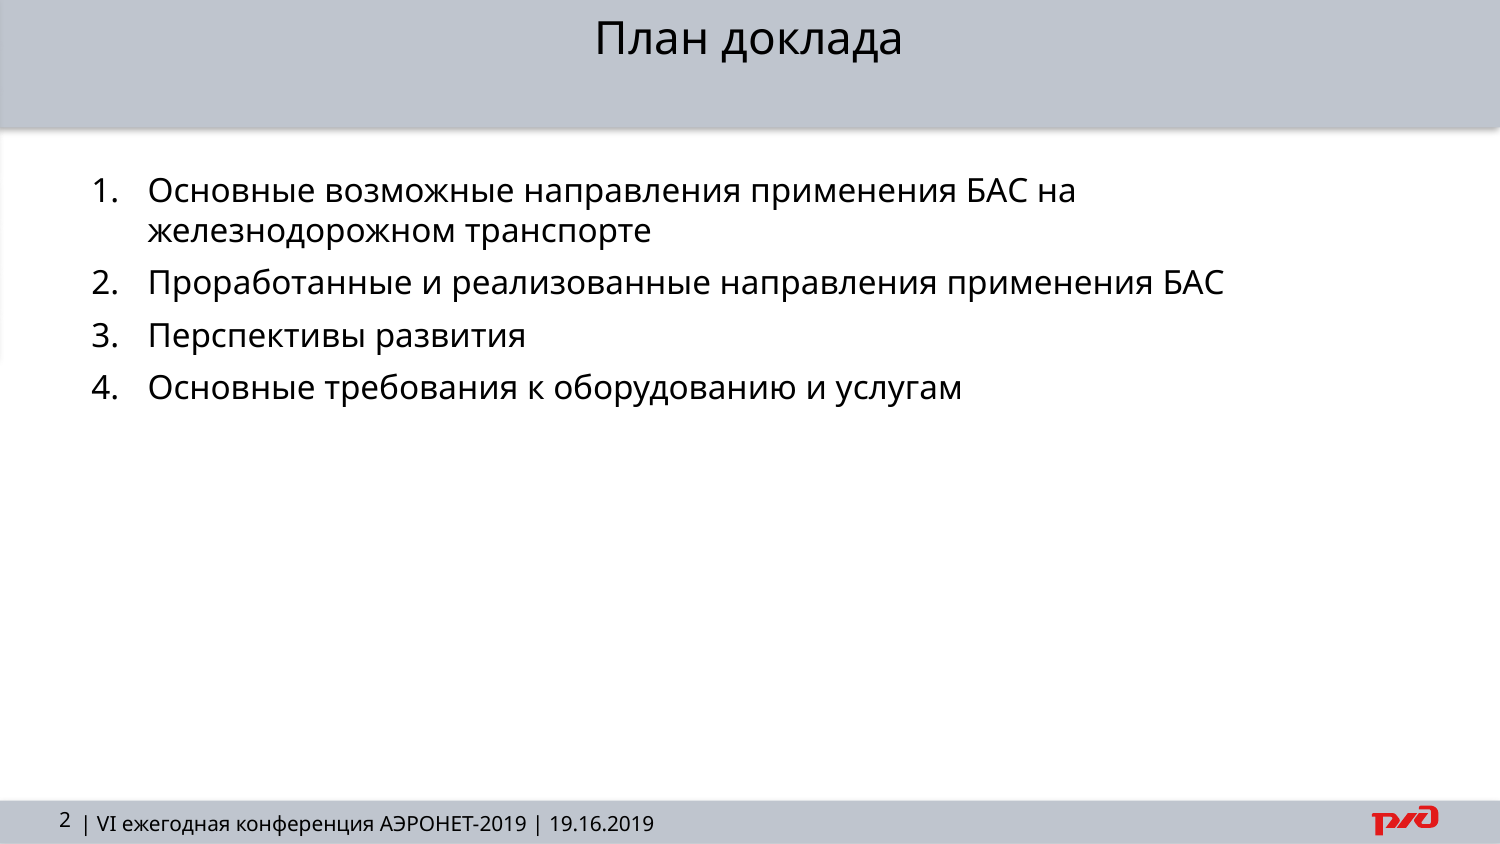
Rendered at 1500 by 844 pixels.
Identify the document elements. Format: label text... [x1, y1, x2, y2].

text_box Основные возможные направления применения БАС на железнодорожном транспорте Проработанные и реализованные направления применения БАС Перспективы развития Основные требования к оборудованию и услугам [76, 161, 1341, 414]
title План доклада [0, 1, 1500, 127]
